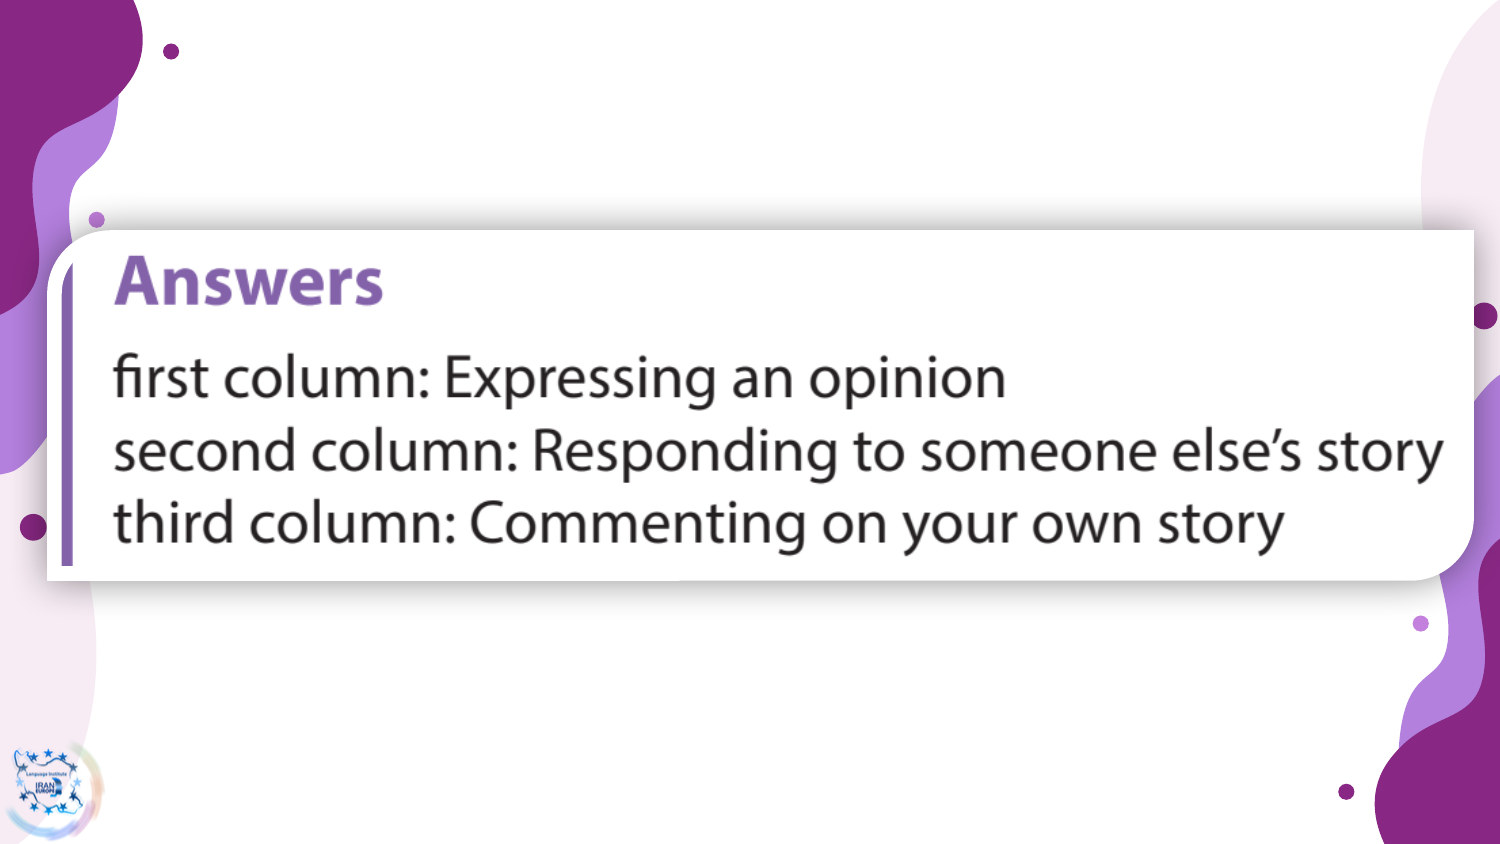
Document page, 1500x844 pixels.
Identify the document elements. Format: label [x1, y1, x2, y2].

picture [54, 237, 1467, 574]
picture [0, 737, 110, 844]
